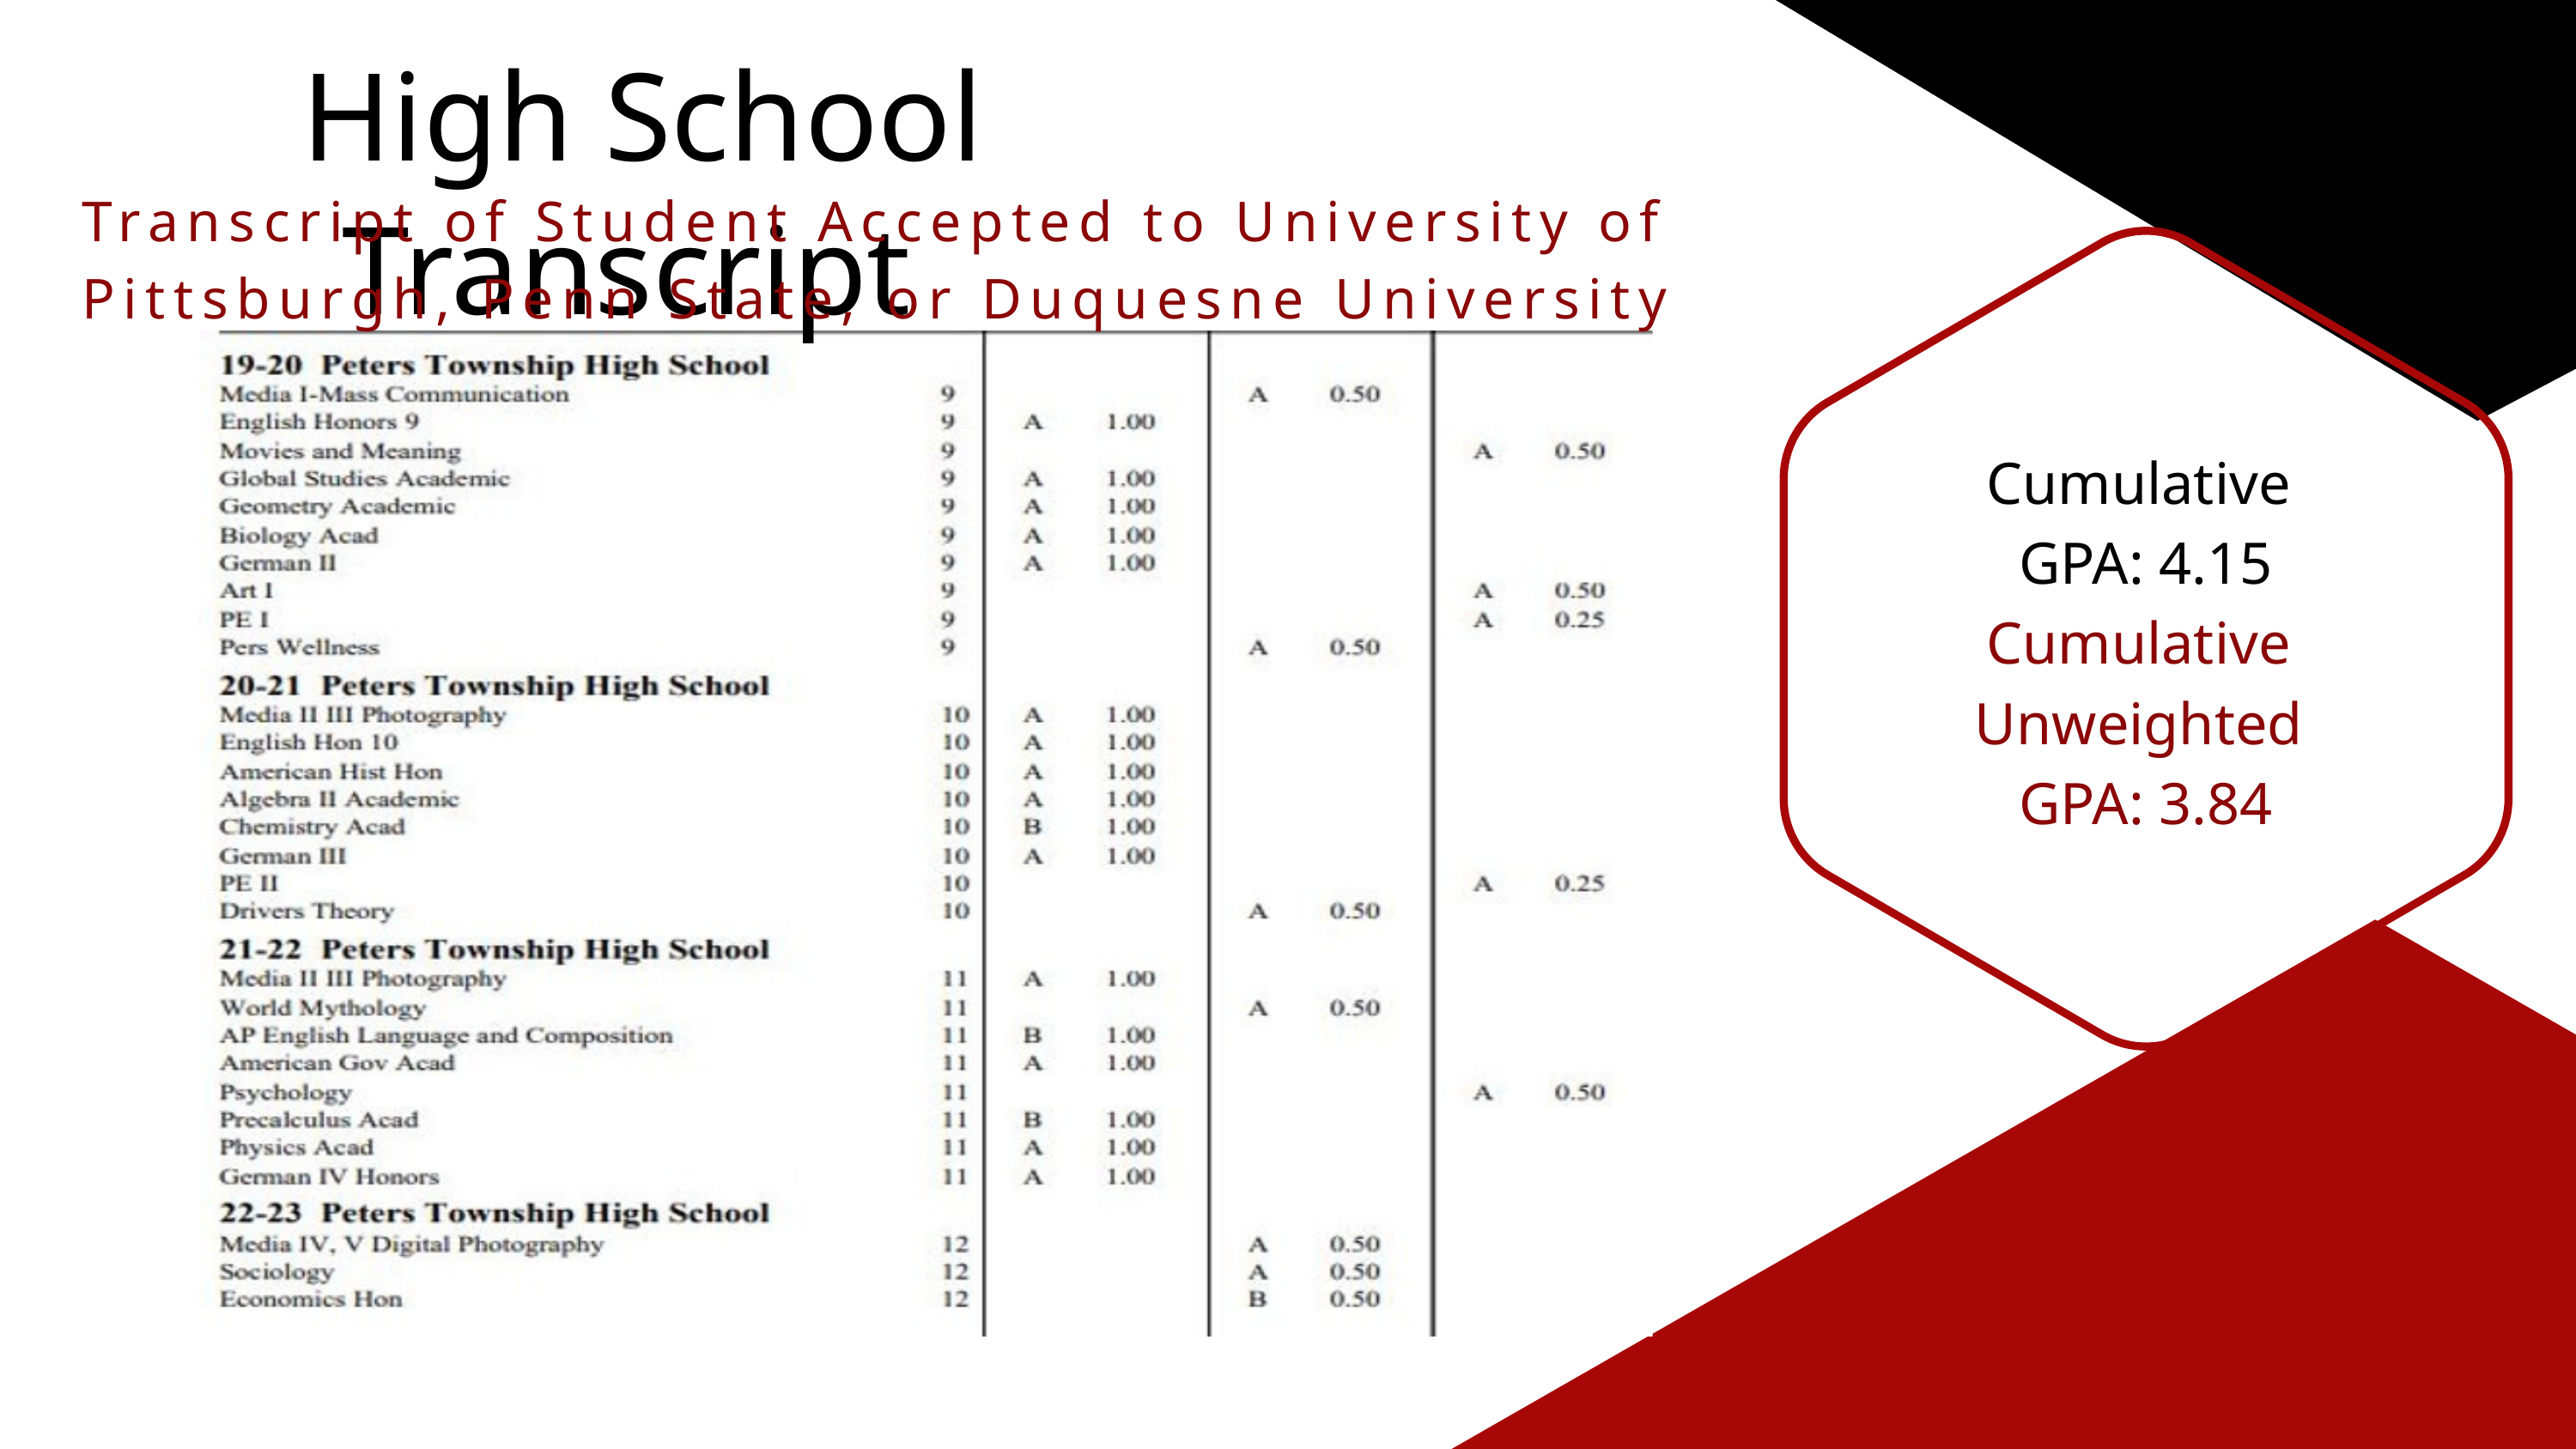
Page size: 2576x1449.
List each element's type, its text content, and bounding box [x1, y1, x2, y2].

text_box High School Transcript [70, 32, 1216, 339]
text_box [1333, 919, 2576, 1449]
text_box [1354, 941, 2576, 1449]
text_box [1504, 0, 2576, 421]
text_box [1783, 227, 2509, 916]
text_box Transcript of Student Accepted to University of Pittsburgh, Penn State, or Duquesne University [82, 174, 1499, 330]
text_box [198, 330, 1653, 1337]
